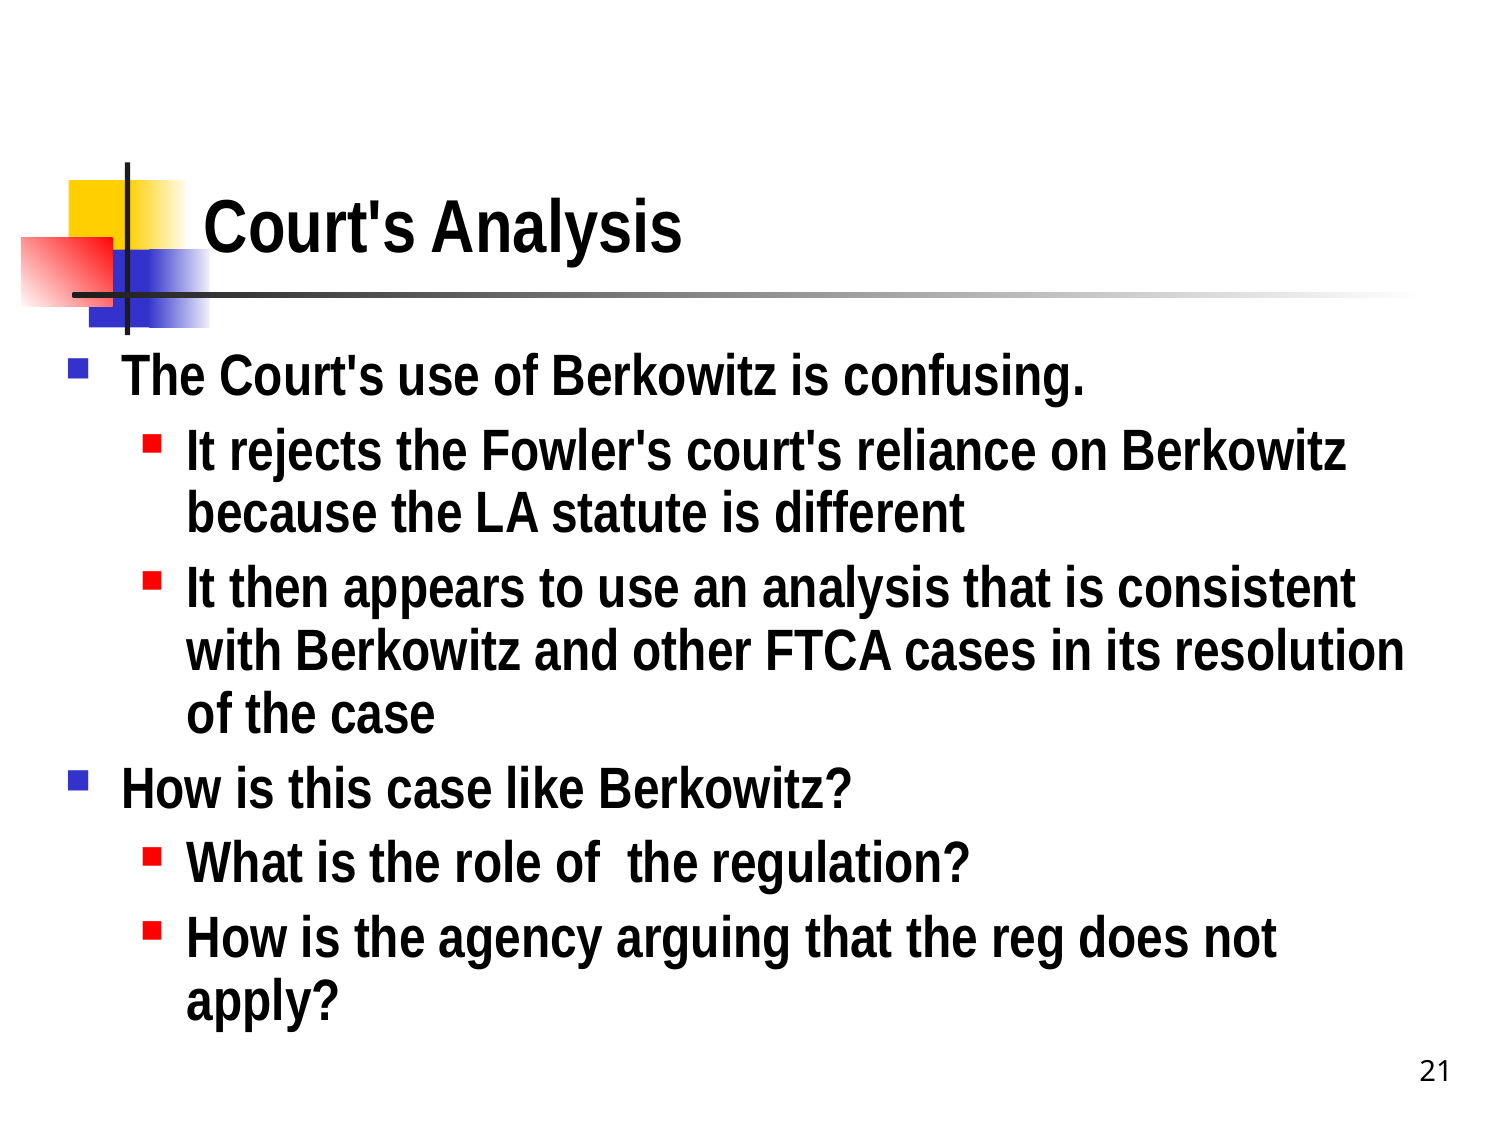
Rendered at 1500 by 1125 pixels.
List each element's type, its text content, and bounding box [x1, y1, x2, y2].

slide_number 21 [1155, 1024, 1468, 1100]
list The Court's use of Berkowitz is confusing. It rejects the Fowler's court's reliance on Berkowitz because the LA statute is different It then appears to use an analysis that is consistent with Berkowitz and other FTCA cases in its resolution of the case How is this case like Berkowitz? What is the role of the regulation? How is the agency arguing that the reg does not apply? [50, 337, 1450, 1075]
title Court's Analysis [188, 35, 1468, 275]
